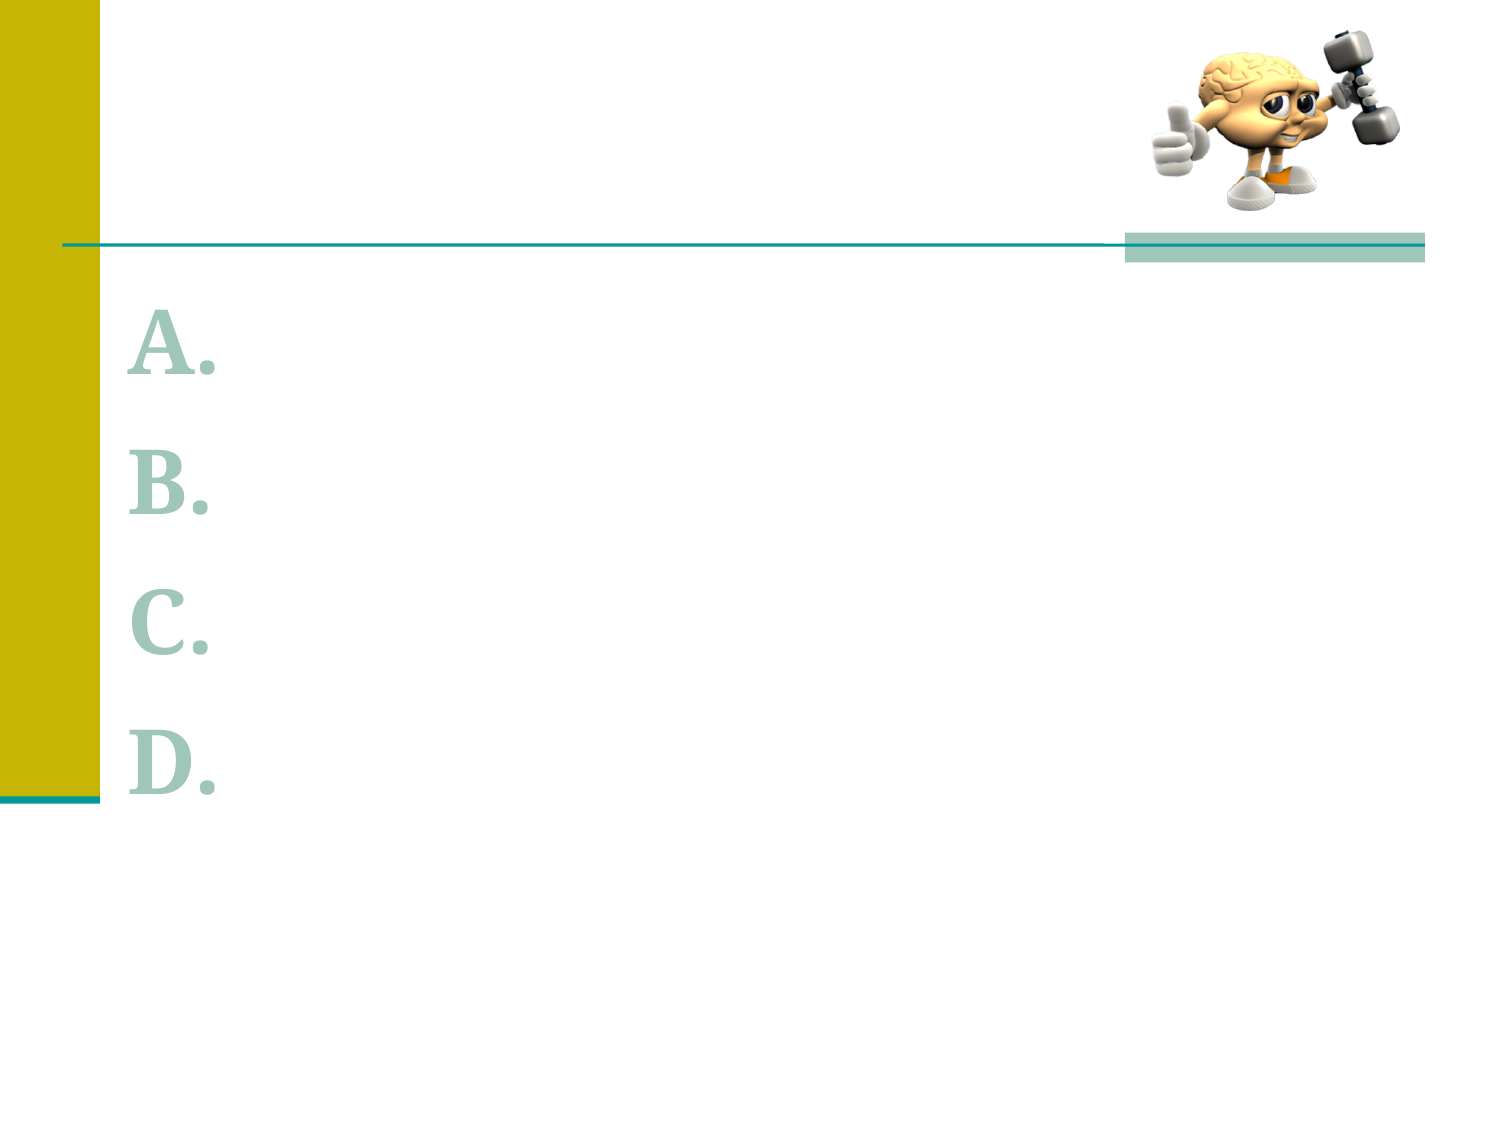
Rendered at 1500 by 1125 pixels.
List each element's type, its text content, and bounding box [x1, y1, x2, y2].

list Passa muito enjoo Come qualquer coisa Tem muita lombriga Sofre de úlceras [112, 267, 1489, 1083]
picture [1151, 30, 1400, 211]
